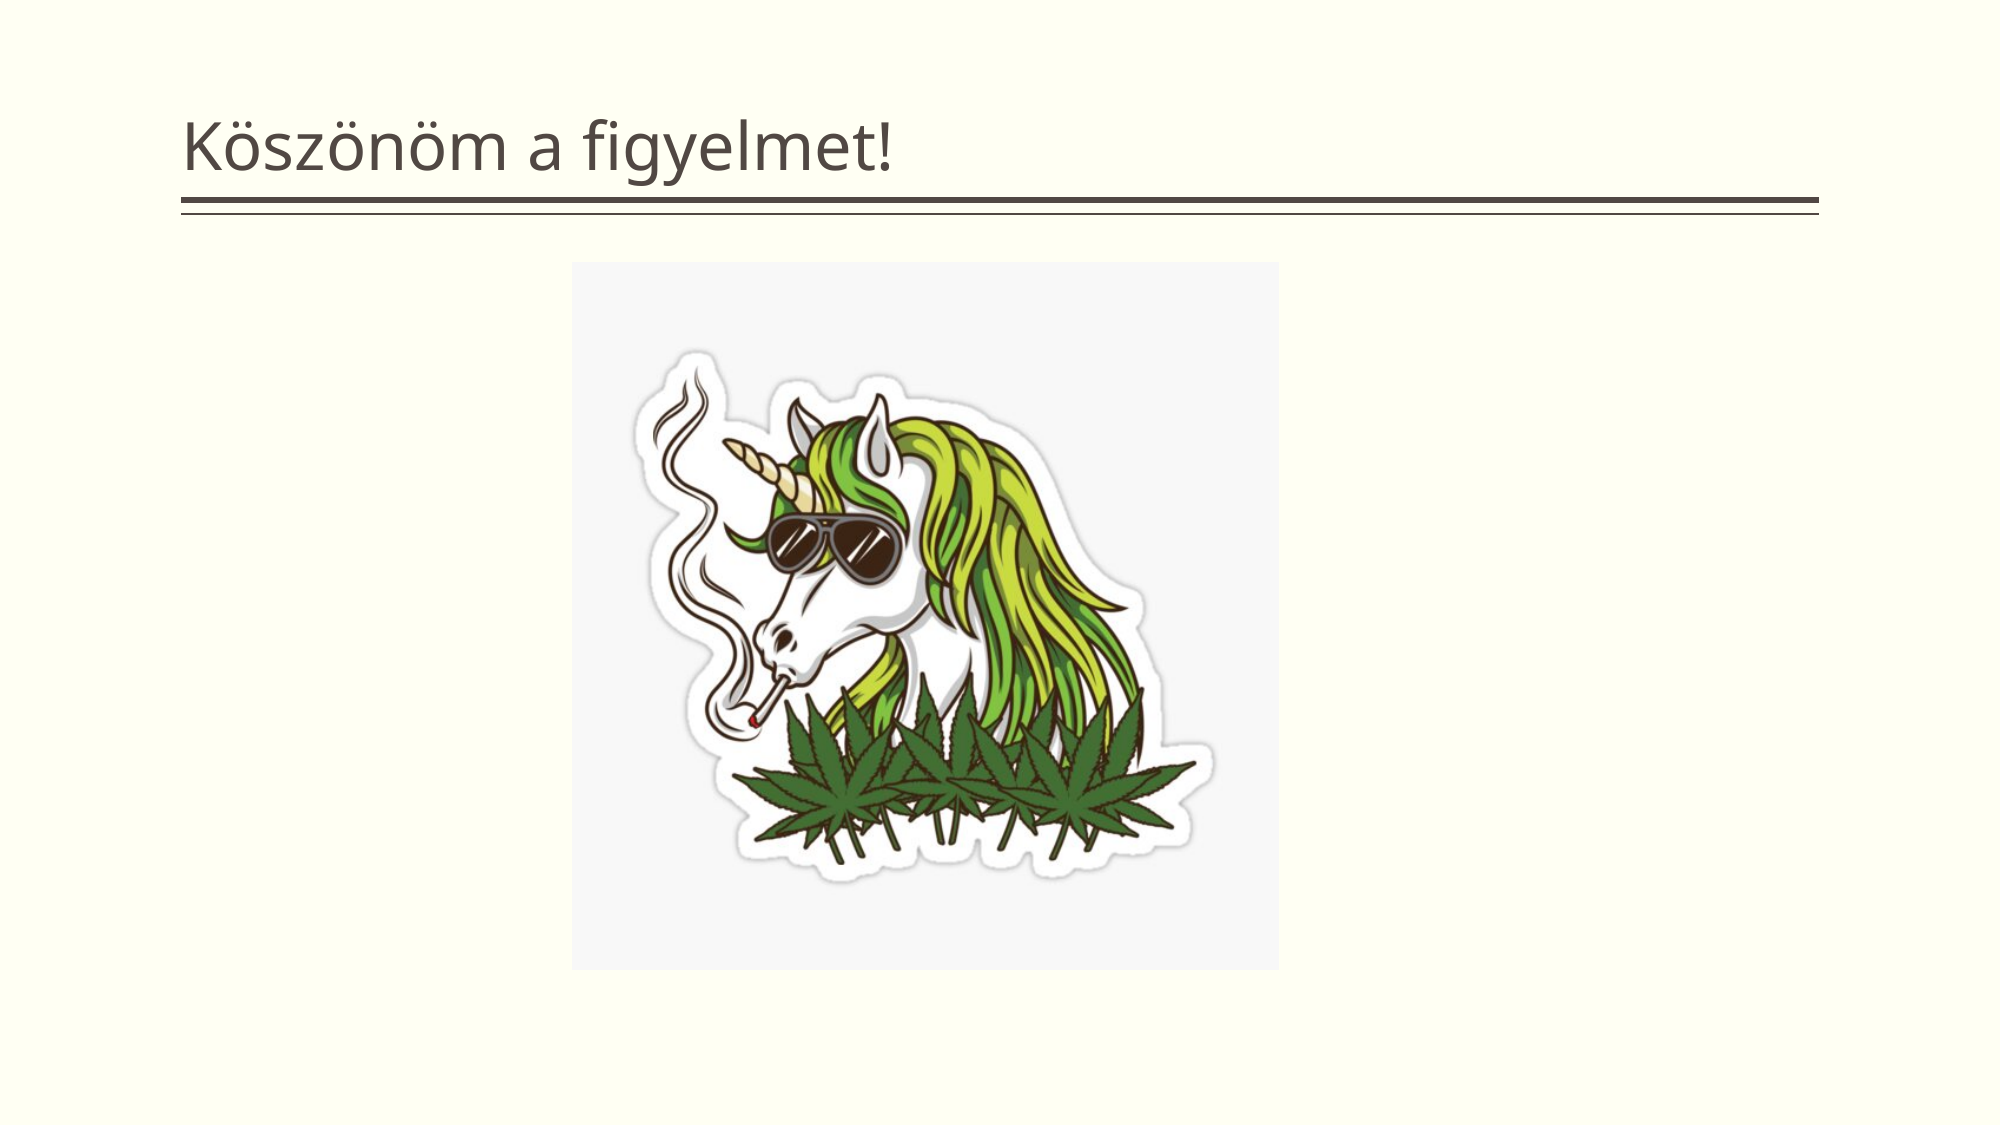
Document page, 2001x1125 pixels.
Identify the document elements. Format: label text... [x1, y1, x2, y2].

picture [572, 262, 1279, 970]
title Köszönöm a figyelmet! [181, 12, 1819, 193]
